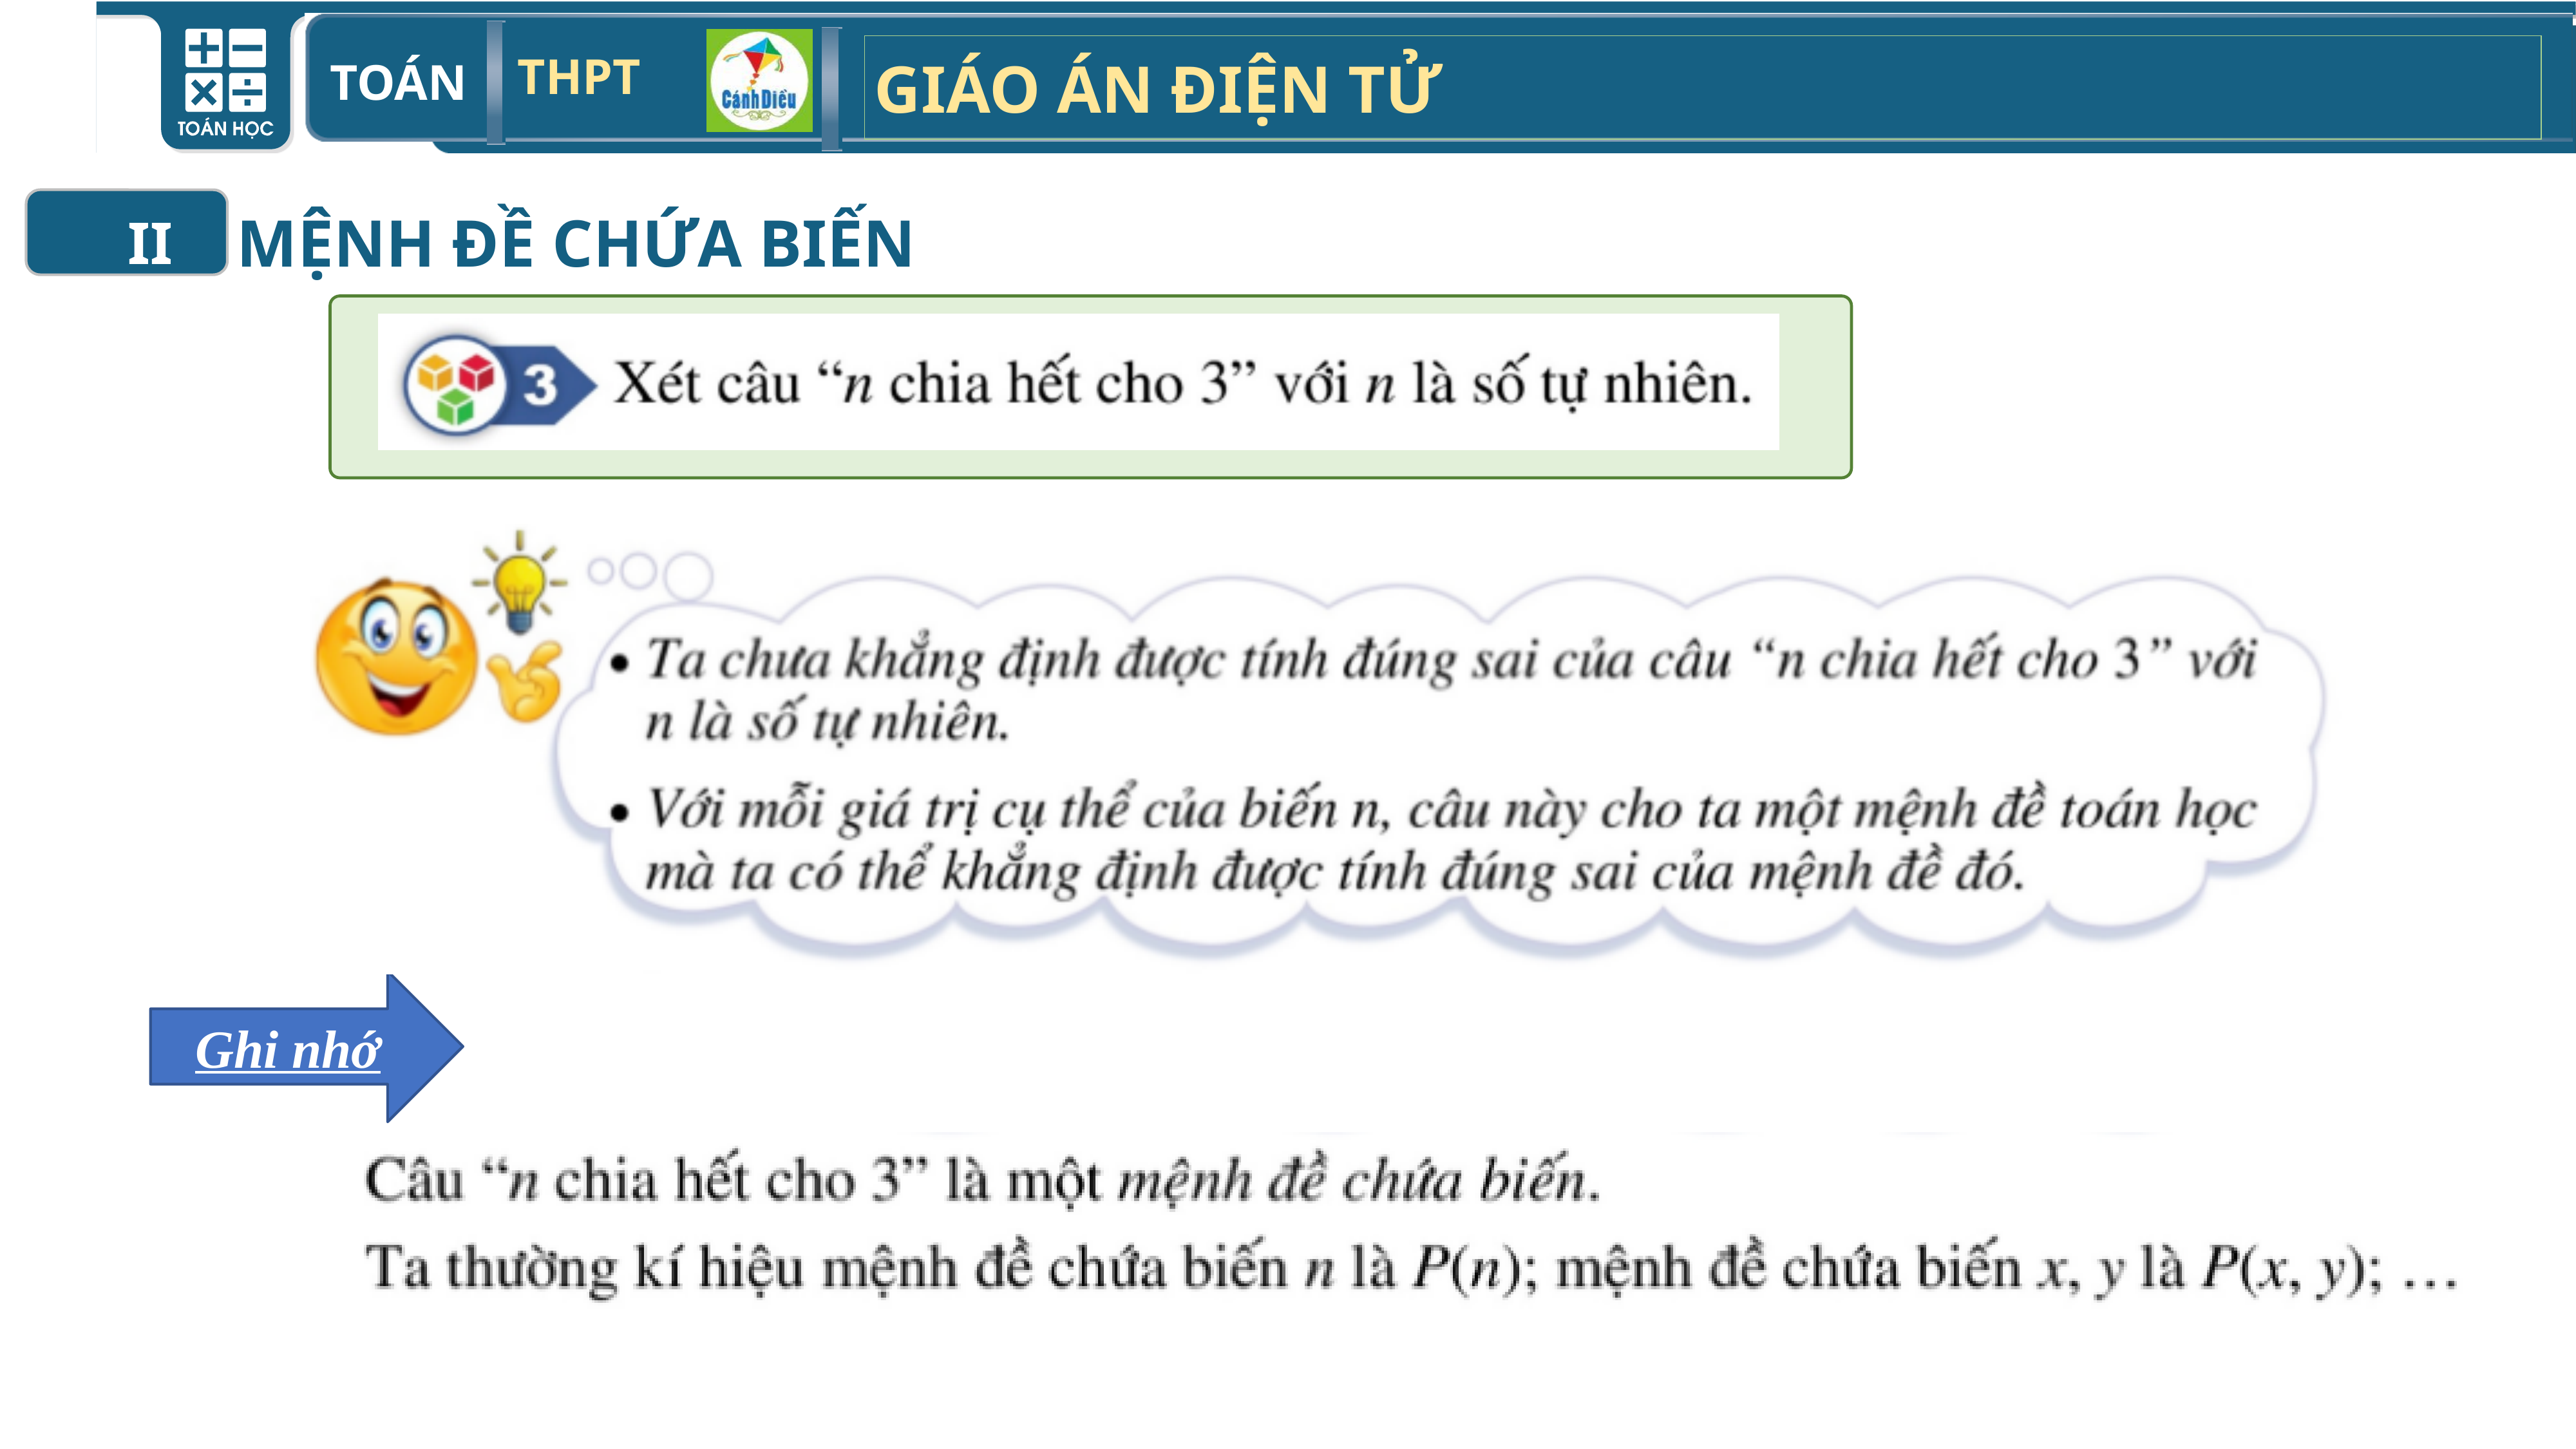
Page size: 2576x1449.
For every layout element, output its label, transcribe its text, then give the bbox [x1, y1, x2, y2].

picture [309, 523, 2380, 975]
picture [341, 1132, 2521, 1337]
picture [378, 314, 1779, 450]
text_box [26, 189, 2054, 286]
text_box [328, 294, 1853, 480]
picture [97, 13, 2576, 153]
text_box Ghi nhớ [149, 981, 465, 1123]
